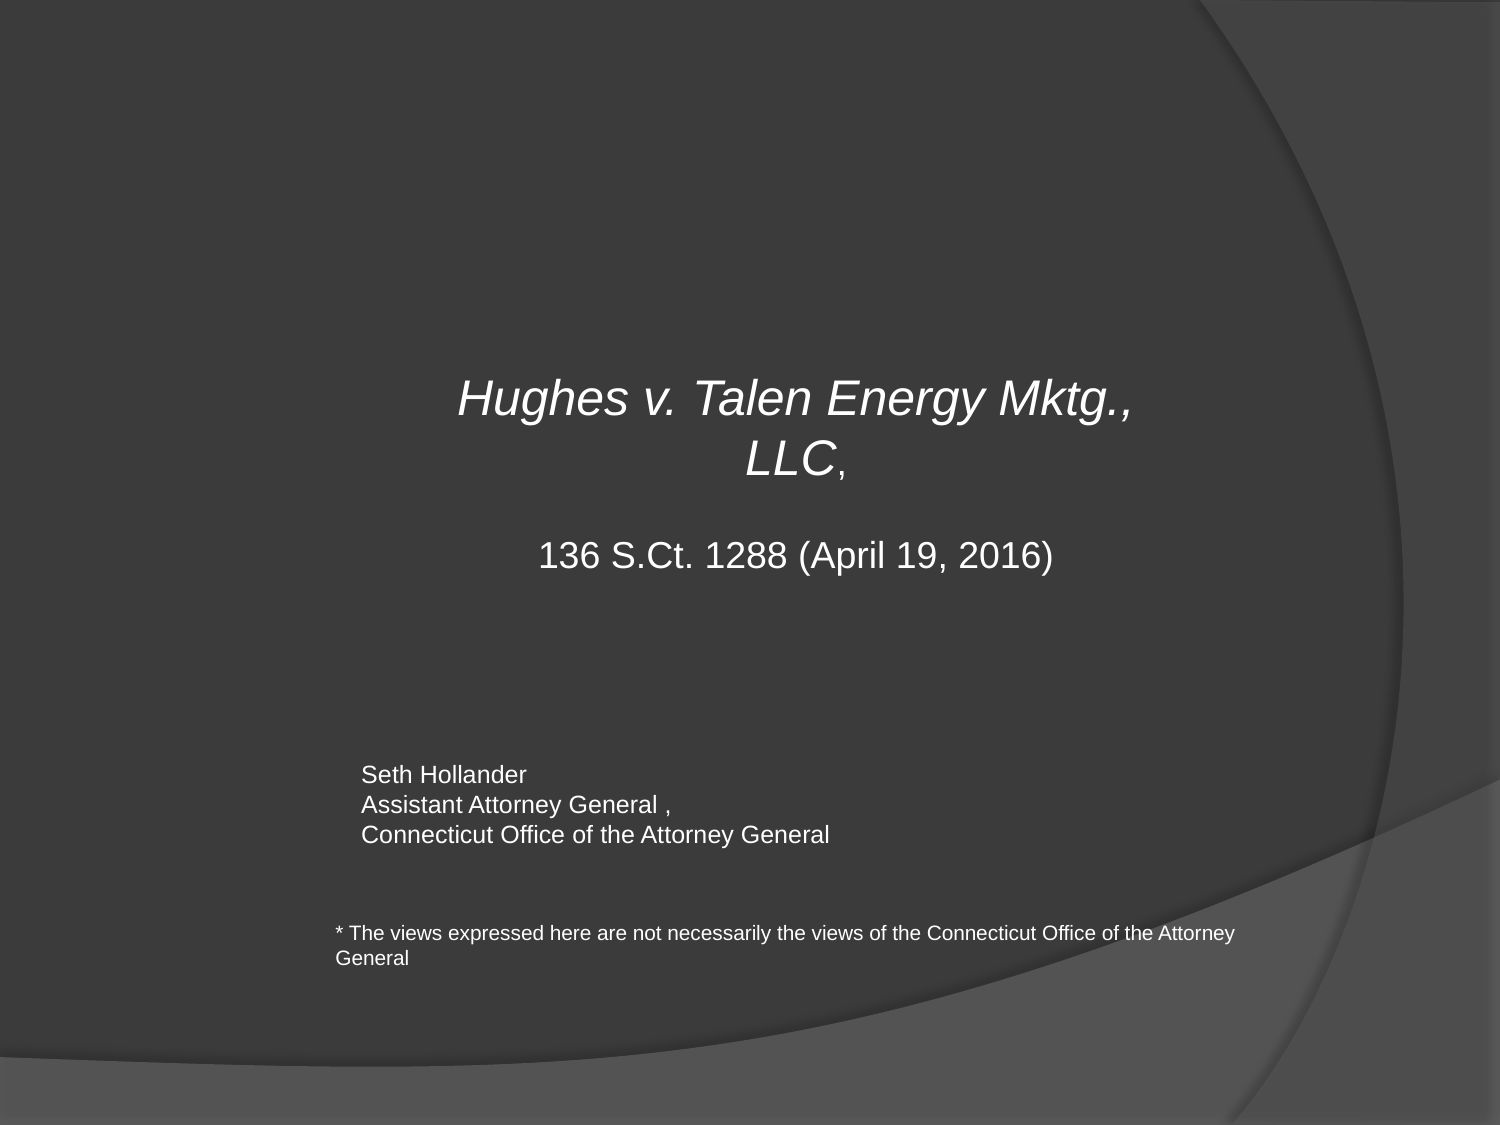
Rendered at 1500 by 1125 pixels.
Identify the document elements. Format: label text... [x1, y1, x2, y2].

text_box Hughes v. Talen Energy Mktg., LLC, 136 S.Ct. 1288 (April 19, 2016) [410, 358, 1182, 719]
text_box Seth Hollander Assistant Attorney General , Connecticut Office of the Attorney General [346, 751, 1162, 857]
text_box * The views expressed here are not necessarily the views of the Connecticut Office of the Attorney General [320, 912, 1263, 978]
